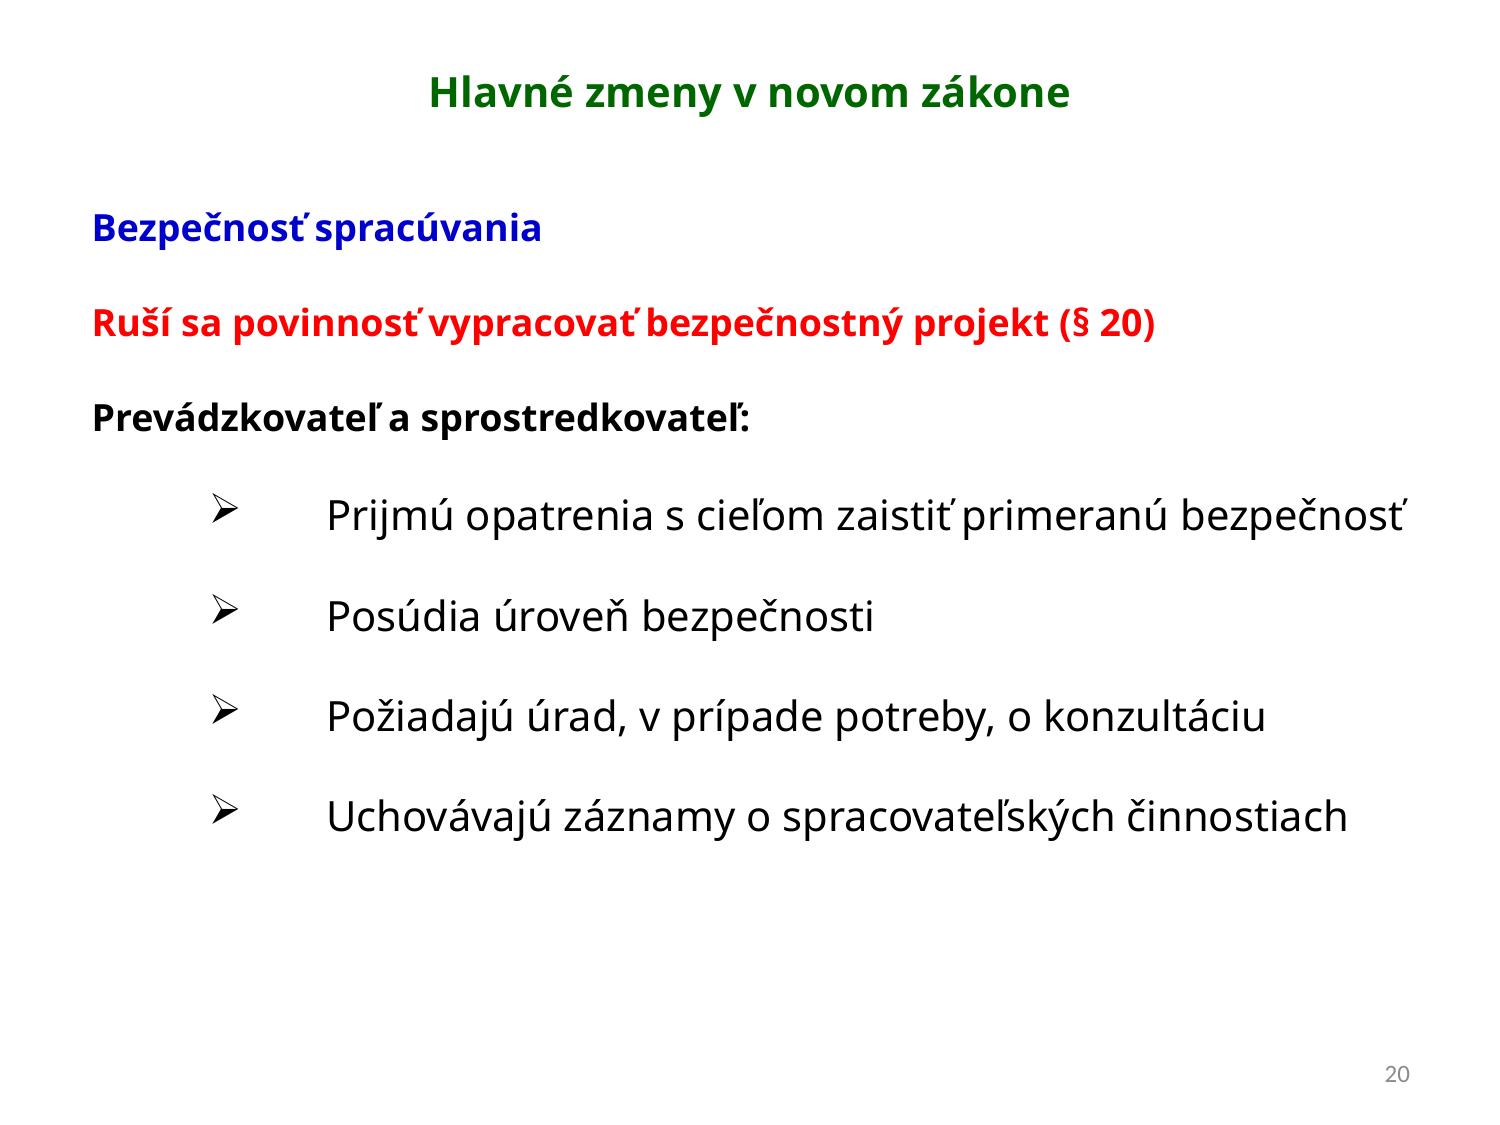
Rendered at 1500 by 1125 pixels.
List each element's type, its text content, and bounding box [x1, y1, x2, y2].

slide_number 20 [1074, 1042, 1425, 1103]
list Bezpečnosť spracúvania Ruší sa povinnosť vypracovať bezpečnostný projekt (§ 20) Prevádzkovateľ a sprostredkovateľ: Prijmú opatrenia s cieľom zaistiť primeranú bezpečnosť Posúdia úroveň bezpečnosti Požiadajú úrad, v prípade potreby, o konzultáciu Uchovávajú záznamy o spracovateľských činnostiach [76, 196, 1427, 998]
title Hlavné zmeny v novom zákone [75, 45, 1425, 138]
